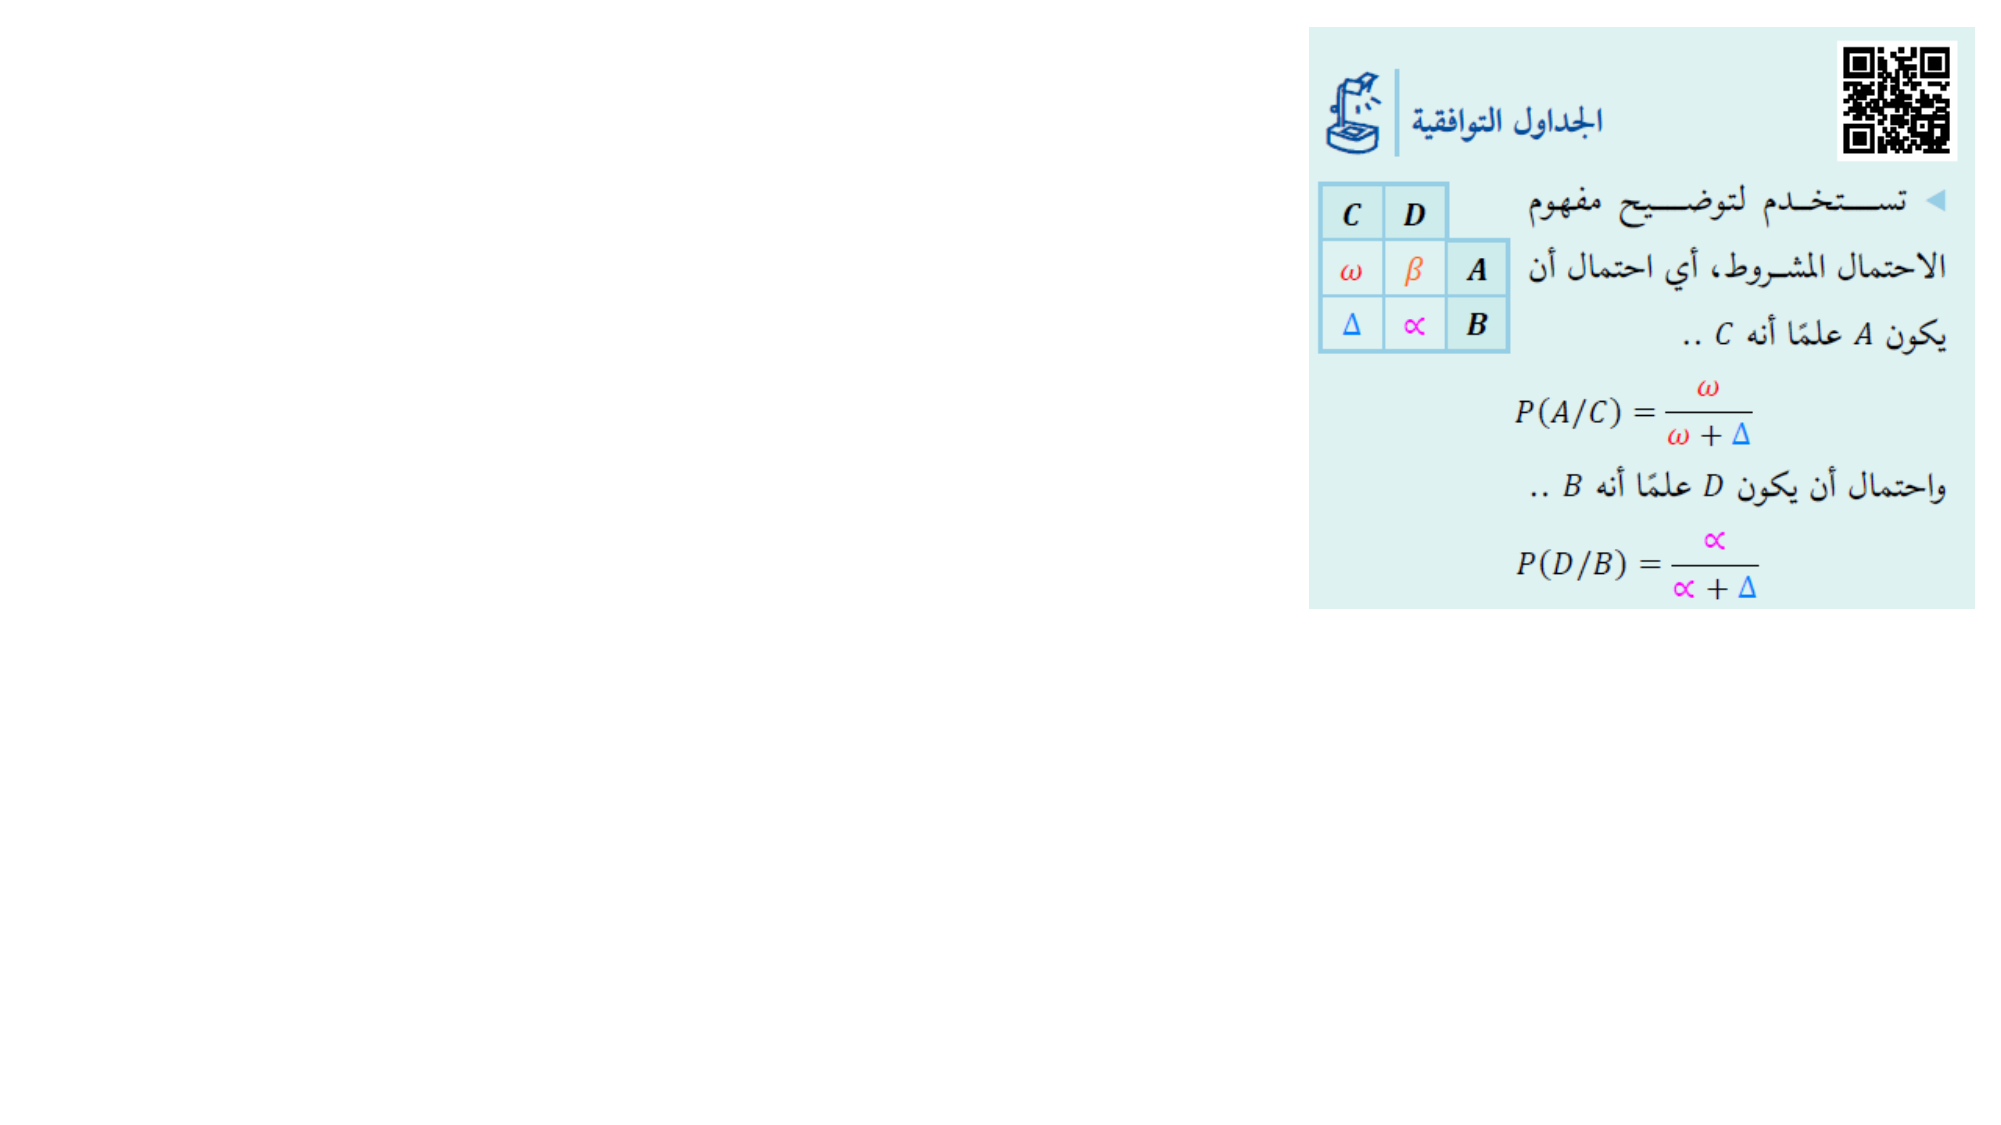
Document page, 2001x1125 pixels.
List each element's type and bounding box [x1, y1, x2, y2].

picture [1309, 27, 1975, 609]
